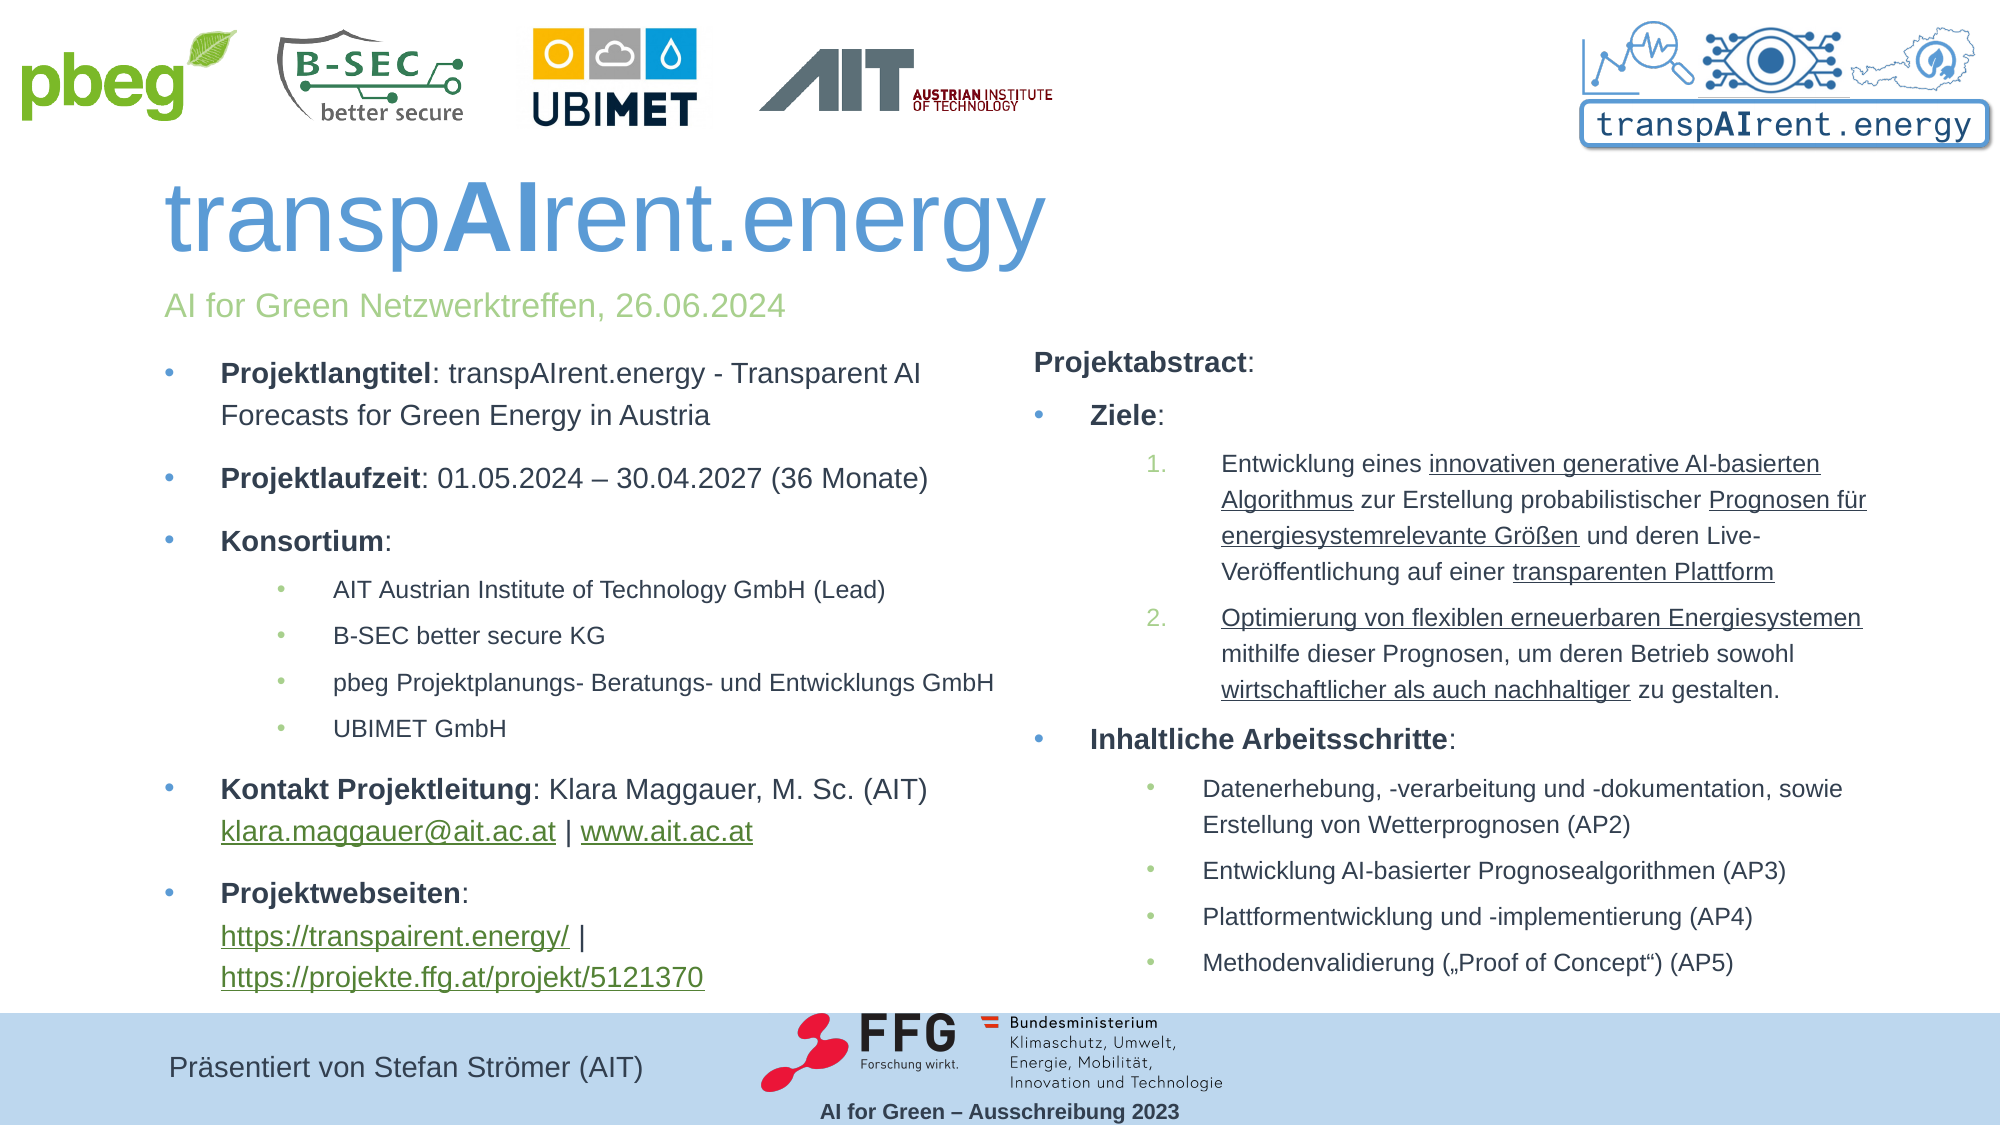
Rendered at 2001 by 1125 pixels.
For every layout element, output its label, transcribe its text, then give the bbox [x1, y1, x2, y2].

picture [757, 49, 1053, 115]
text_box Projektabstract: Ziele: Entwicklung eines innovativen generative AI-basierten Algorithmus zur Erstellung probabilistischer Prognosen für energiesystemrelevante Größen und deren Live-Veröffentlichung auf einer transparenten Plattform Optimierung von flexiblen erneuerbaren Energiesystemen mithilfe dieser Prognosen, um deren Betrieb sowohl wirtschaftlicher als auch nachhaltiger zu gestalten. Inhaltliche Arbeitsschritte: Datenerhebung, -verarbeitung und -dokumentation, sowie Erstellung von Wetterprognosen (AP2) Entwicklung AI-basierter Prognosealgorithmen (AP3) Plattformentwicklung und -implementierung (AP4) Methodenvalidierung („Proof of Concept“) (AP5) [1018, 340, 1902, 1002]
picture [1571, 14, 1999, 169]
text_box Präsentiert von Stefan Strömer (AIT) [154, 1041, 742, 1091]
subtitle AI for Green Netzwerktreffen, 26.06.2024 [149, 280, 1851, 333]
picture [761, 1013, 958, 1092]
picture [969, 1005, 1234, 1099]
picture [22, 29, 237, 121]
title transpAIrent.energy [149, 142, 1851, 280]
list Projektlangtitel: transpAIrent.energy - Transparent AI Forecasts for Green Energy in Austria​ Projektlaufzeit: 01.05.2024 – 30.04.2027 (36 Monate)​ Konsortium: AIT Austrian Institute of Technology GmbH (Lead) B-SEC better secure KG pbeg Projektplanungs- Beratungs- und Entwicklungs GmbH UBIMET​ GmbH Kontakt Projektleitung: Klara Maggauer, M. Sc. (AIT) klara.maggauer@ait.ac.at | www.ait.ac.at Projektwebseiten: https://transpairent.energy/ | https://projekte.ffg.at/projekt/5121370 [149, 340, 1018, 951]
text_box [127, 951, 1902, 1003]
picture [516, 26, 713, 129]
picture [277, 29, 463, 121]
